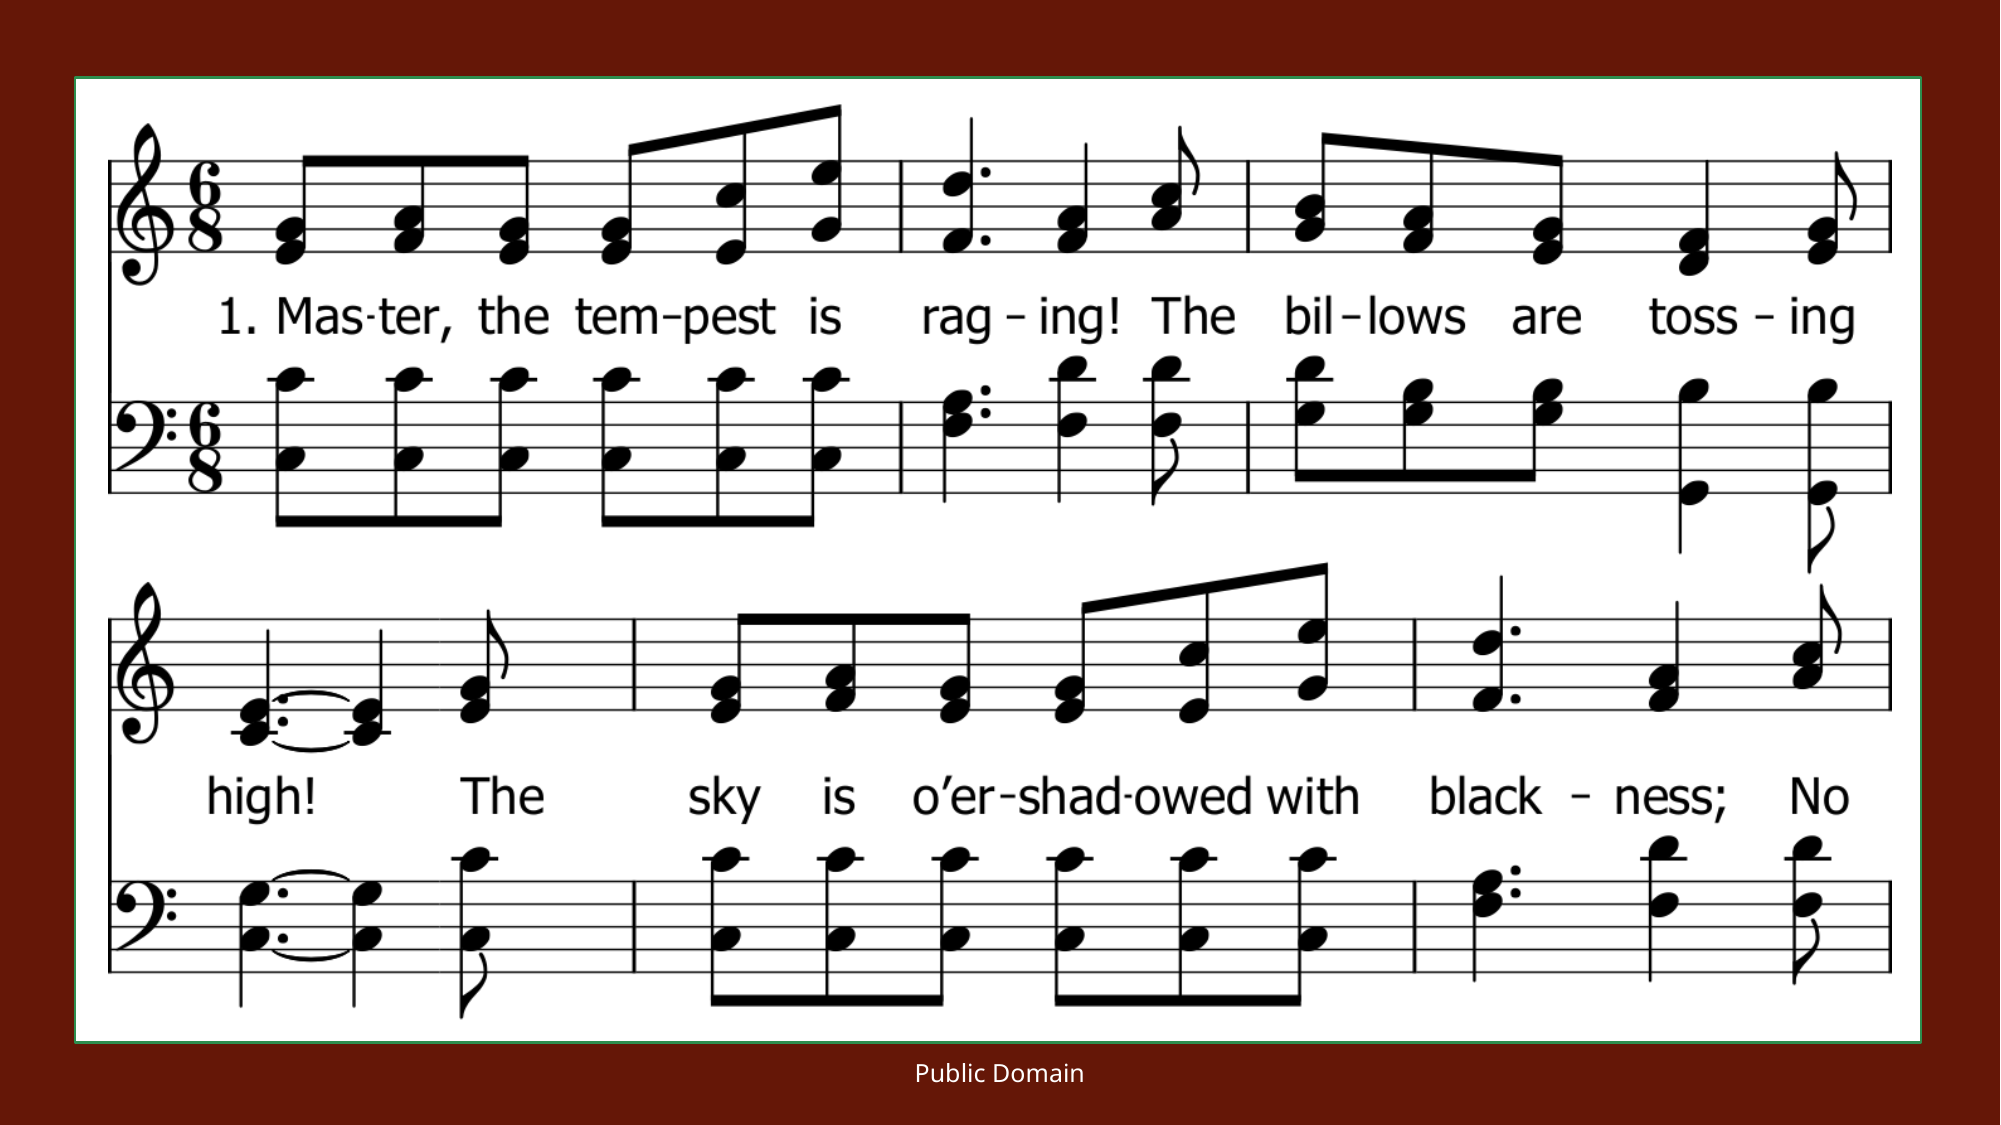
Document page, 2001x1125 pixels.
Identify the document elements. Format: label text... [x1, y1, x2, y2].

text_box [74, 76, 1922, 1044]
picture [107, 102, 1893, 1023]
footer Public Domain [662, 1044, 1338, 1103]
